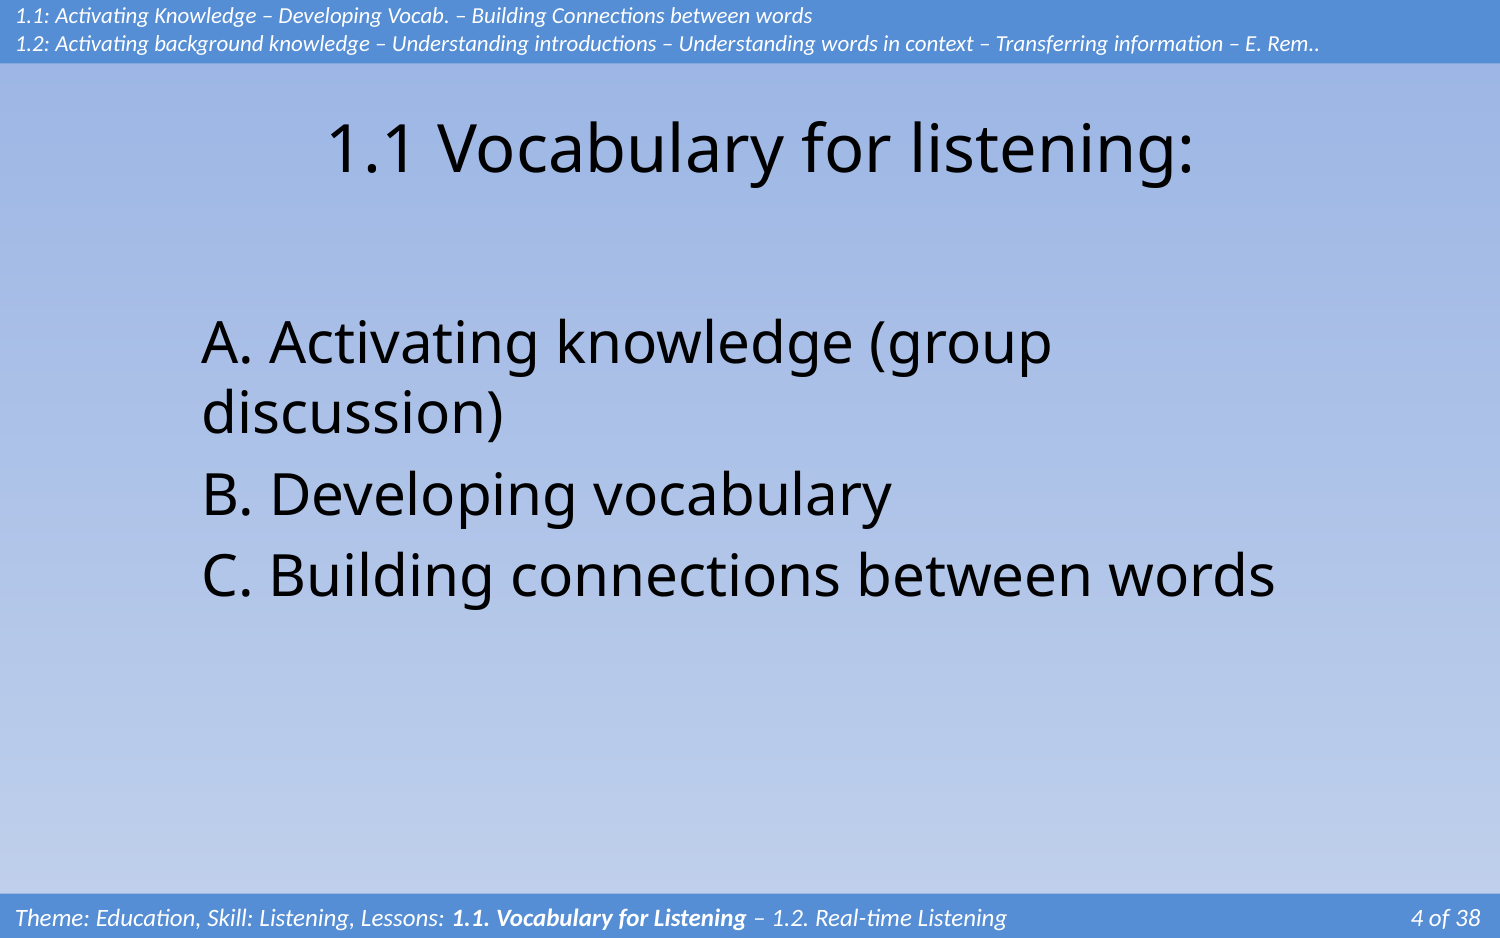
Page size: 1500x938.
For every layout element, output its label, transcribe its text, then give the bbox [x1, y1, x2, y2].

title 1.1 Vocabulary for listening: [123, 64, 1399, 247]
text_box 1.1: Activating Knowledge – Developing Vocab. – Building Connections between words 1.2: Activating background knowledge – Understanding introductions – Understanding words in context – Transferring information – E. Rem.. [0, 0, 1500, 64]
text_box Theme: Education, Skill: Listening, Lessons: 1.1. Vocabulary for Listening – 1.2. Real-time Listening 4 of 38 [0, 893, 1500, 938]
subtitle A. Activating knowledge (group discussion) B. Developing vocabulary C. Building connections between words [186, 298, 1337, 778]
